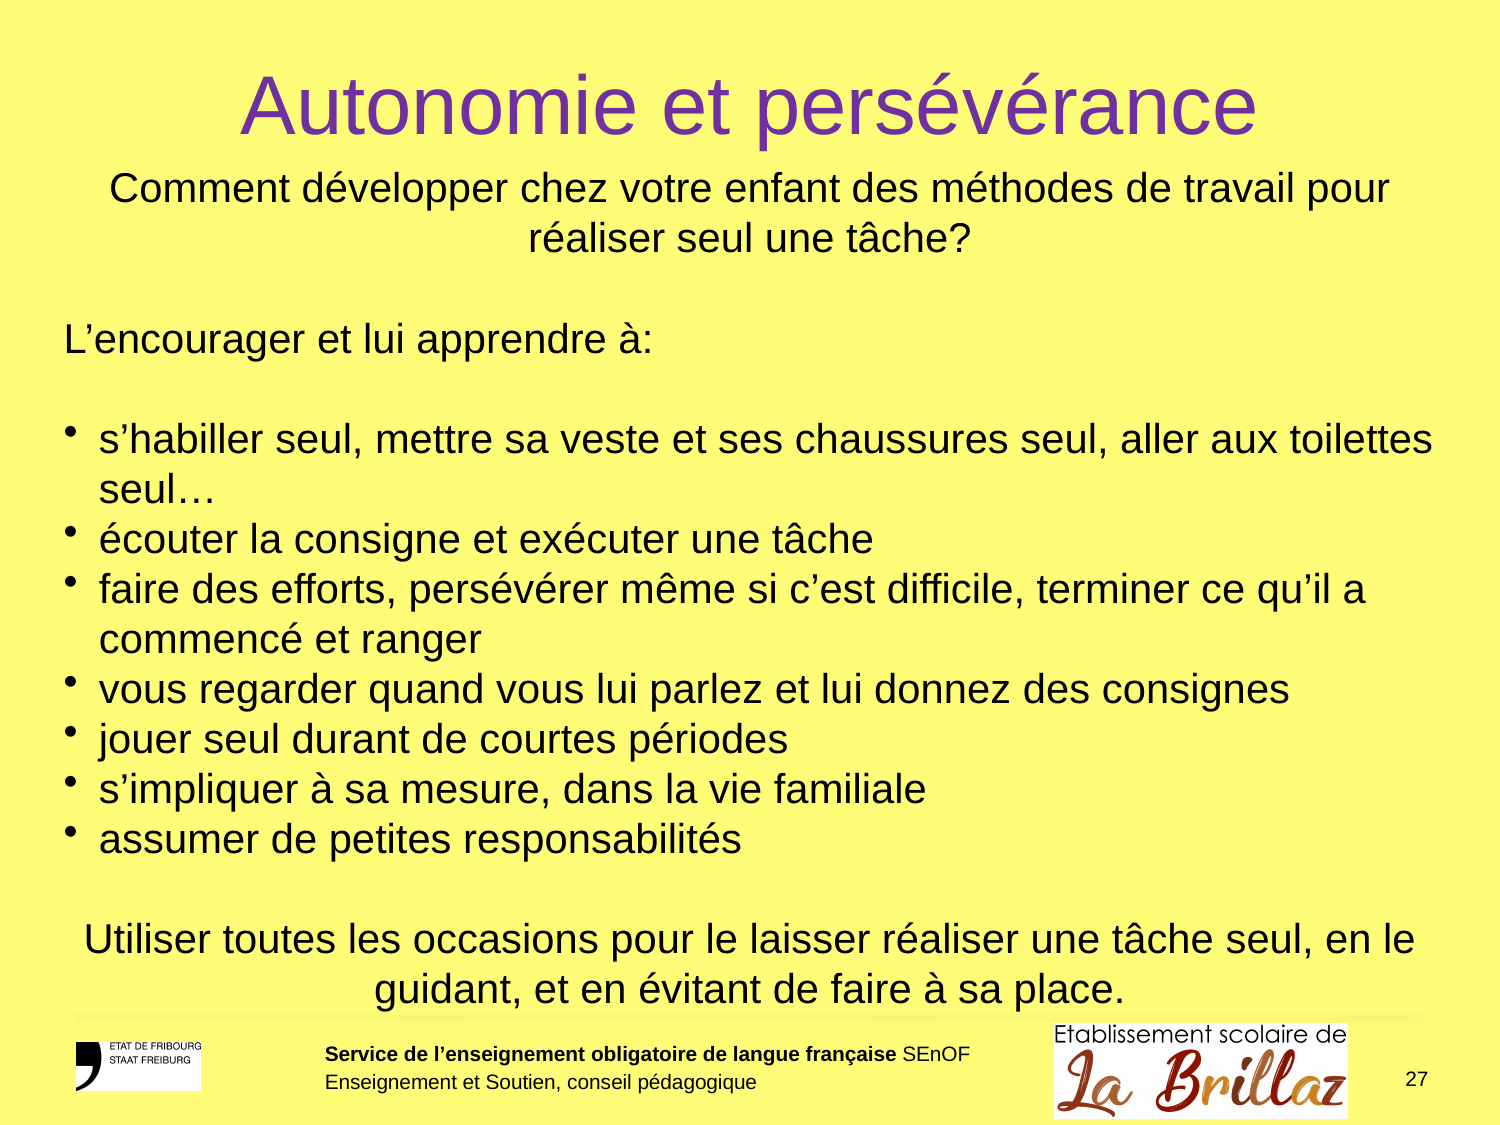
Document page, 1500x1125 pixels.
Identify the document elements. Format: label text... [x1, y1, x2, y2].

picture [1054, 1023, 1348, 1120]
text_box Autonomie et persévérance [47, 66, 1453, 159]
picture [76, 1042, 201, 1091]
text_box Comment développer chez votre enfant des méthodes de travail pour réaliser seul une tâche? L’encourager et lui apprendre à: s’habiller seul, mettre sa veste et ses chaussures seul, aller aux toilettes seul… écouter la consigne et exécuter une tâche faire des efforts, persévérer même si c’est difficile, terminer ce qu’il a commencé et ranger vous regarder quand vous lui parlez et lui donnez des consignes jouer seul durant de courtes périodes s’impliquer à sa mesure, dans la vie familiale assumer de petites responsabilités Utiliser toutes les occasions pour le laisser réaliser une tâche seul, en le guidant, et en évitant de faire à sa place. [48, 153, 1452, 1019]
